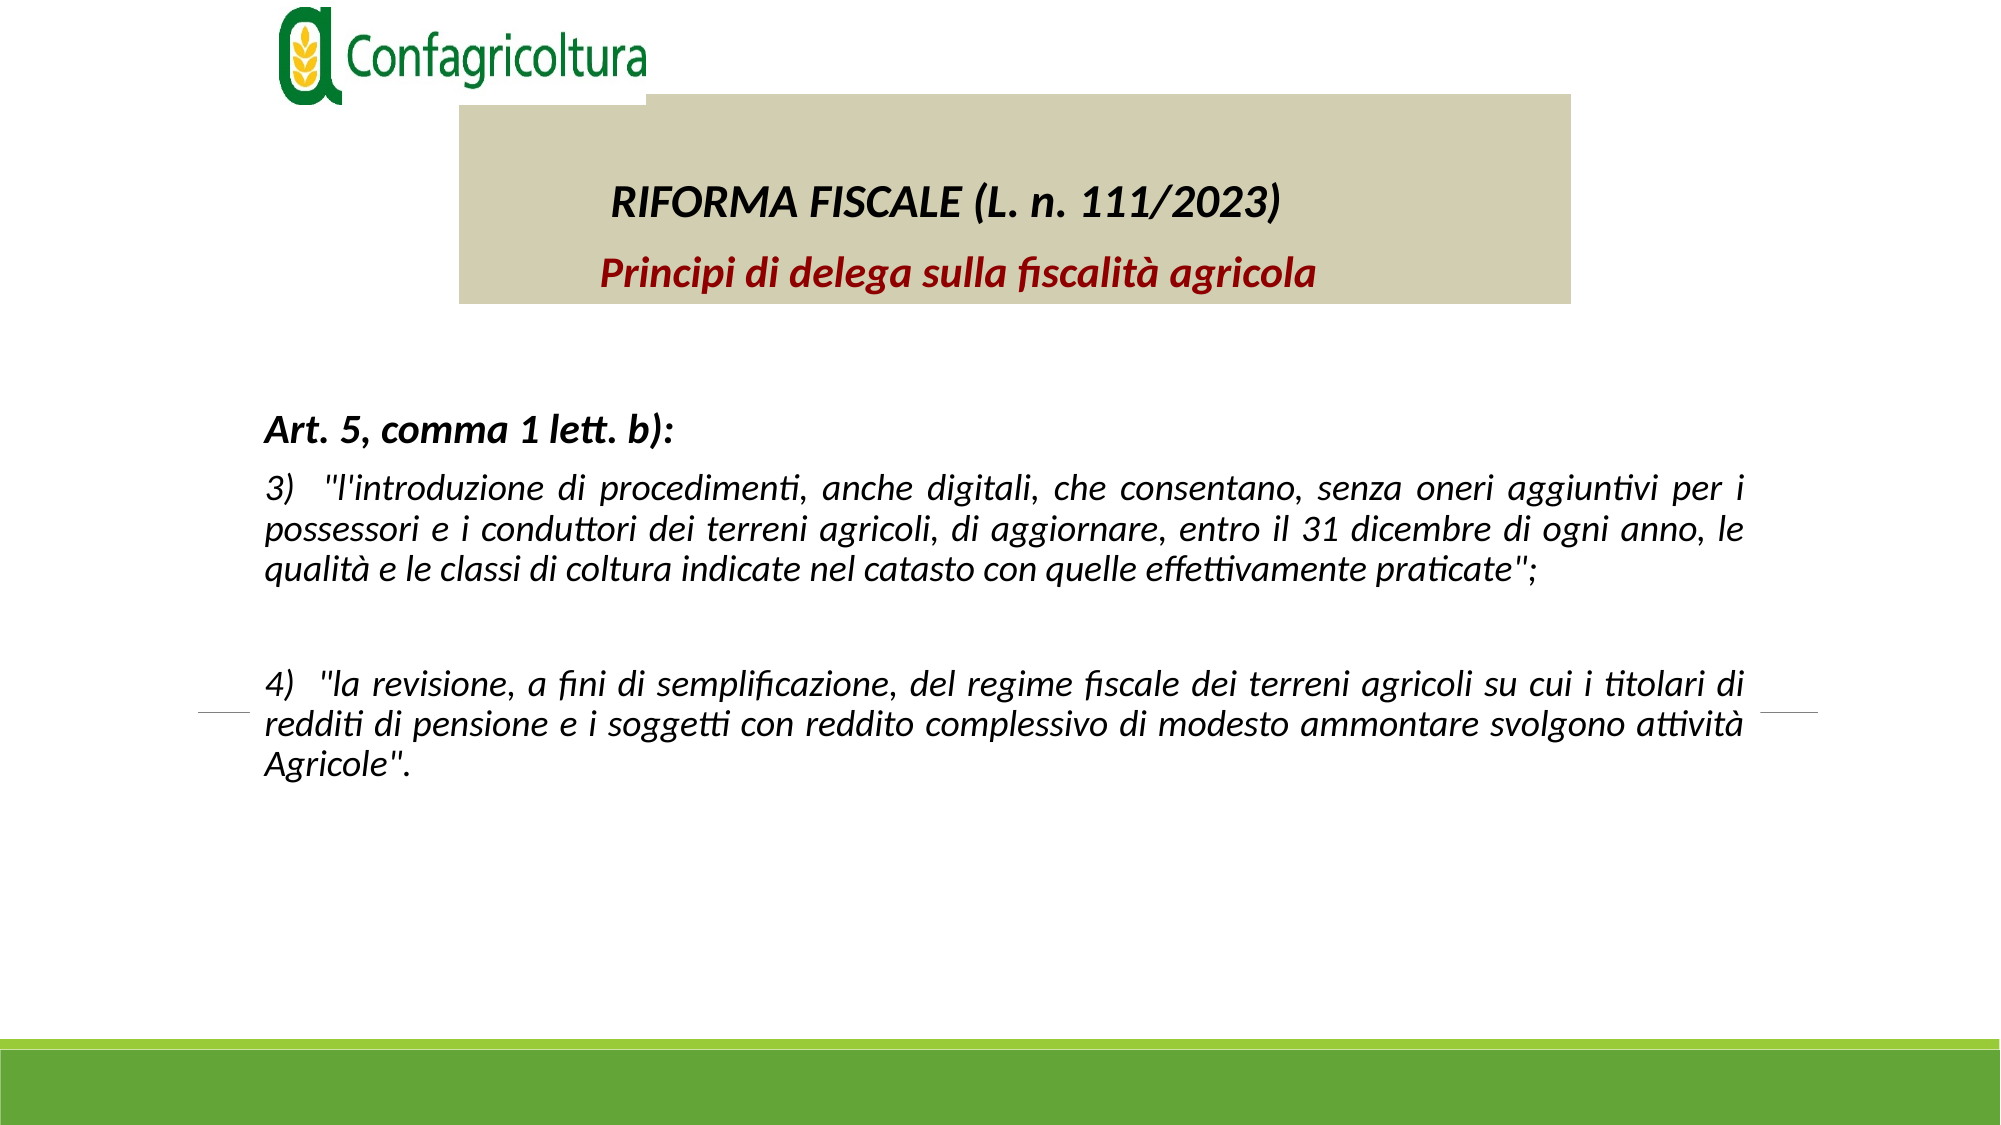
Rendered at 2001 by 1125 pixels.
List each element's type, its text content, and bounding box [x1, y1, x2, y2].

text_box Art. 5, comma 1 lett. b): 3) "l'introduzione di procedimenti, anche digitali, che consentano, senza oneri aggiuntivi per i possessori e i conduttori dei terreni agricoli, di aggiornare, entro il 31 dicembre di ogni anno, le qualità e le classi di coltura indicate nel catasto con quelle effettivamente praticate"; 4) "la revisione, a fini di semplificazione, del regime fiscale dei terreni agricoli su cui i titolari di redditi di pensione e i soggetti con reddito complessivo di modesto ammontare svolgono attività Agricole". [249, 394, 1761, 1039]
text_box RIFORMA FISCALE (L. n. 111/2023) Principi di delega sulla fiscalità agricola [458, 93, 1572, 305]
picture [278, 7, 647, 106]
